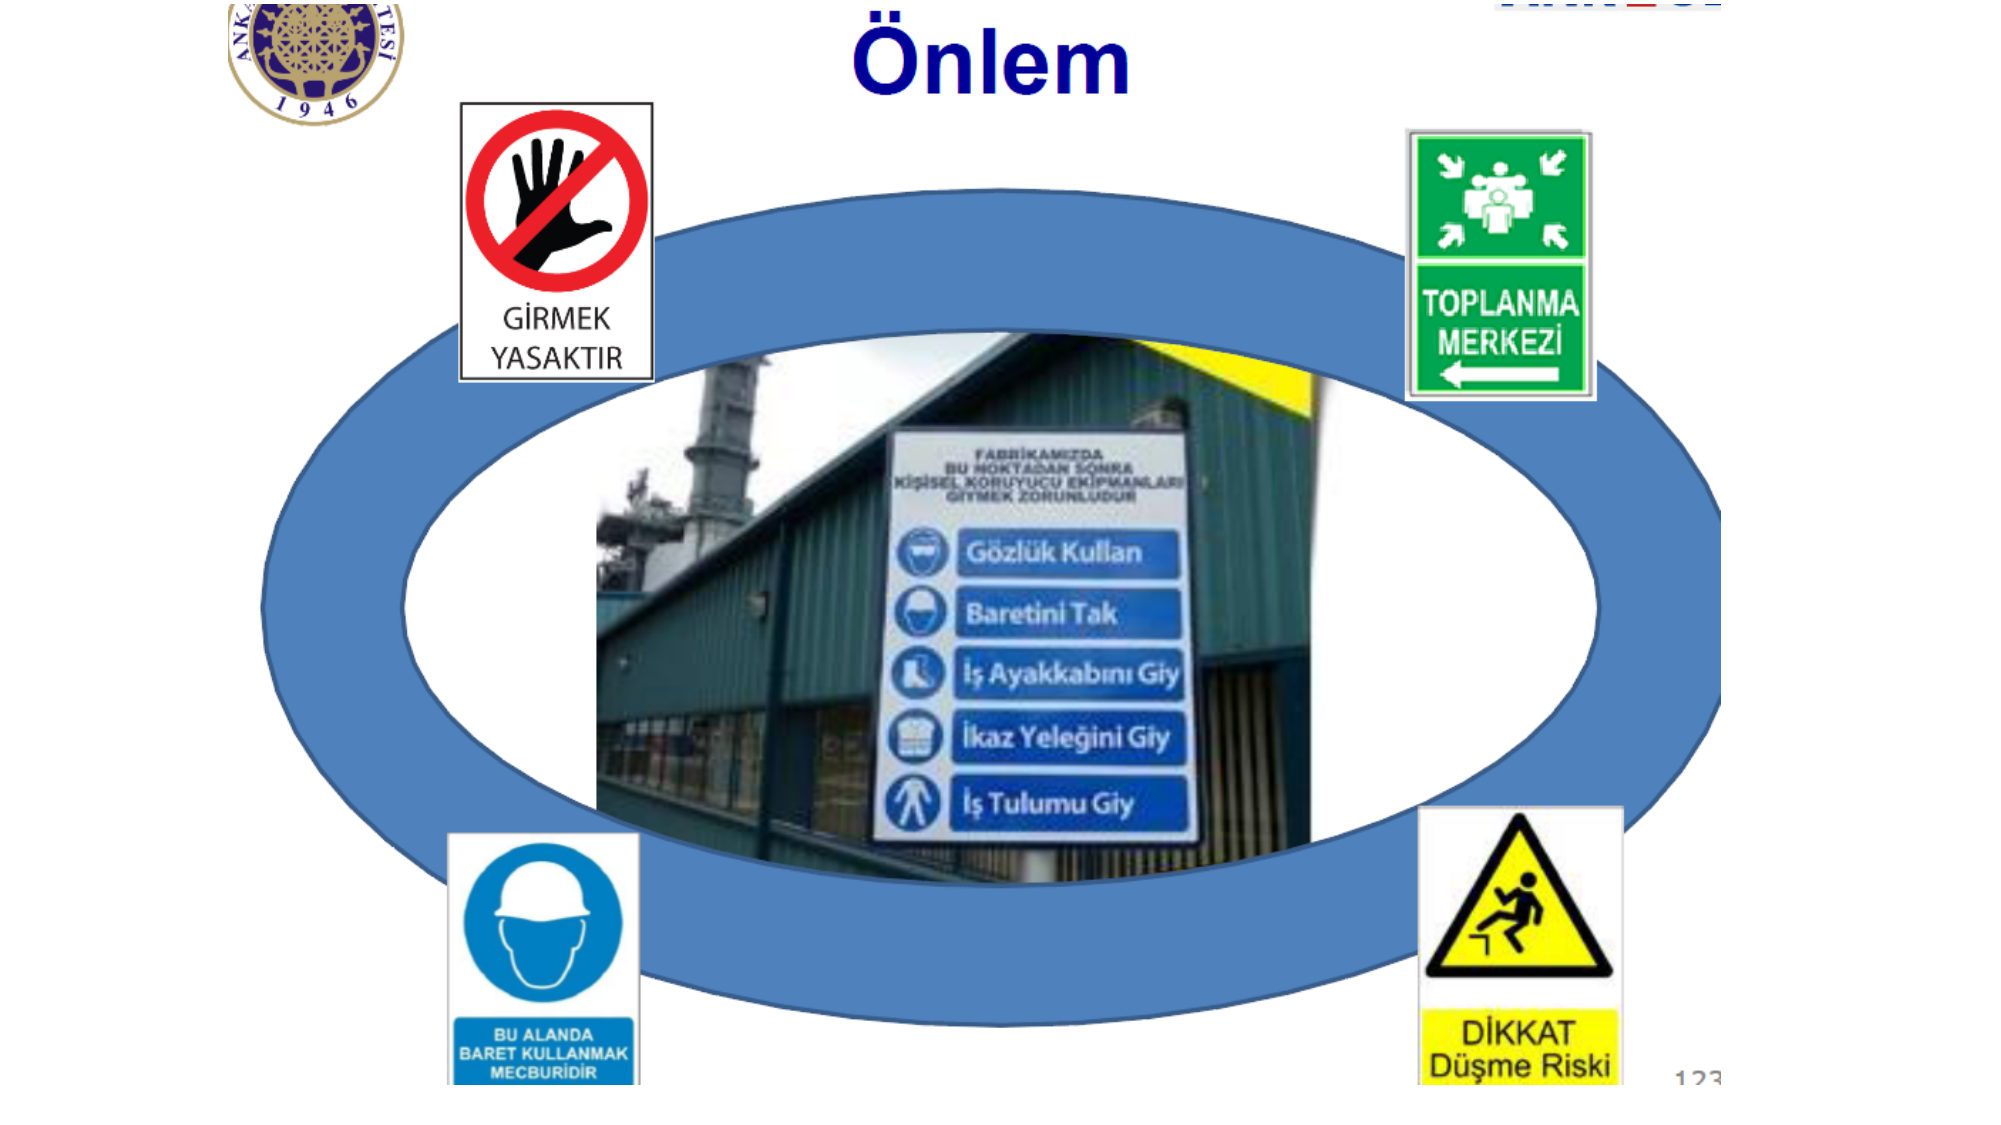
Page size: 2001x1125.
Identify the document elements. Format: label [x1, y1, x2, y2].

picture [483, 1077, 494, 1085]
picture [461, 1081, 471, 1085]
picture [227, 4, 1721, 1085]
